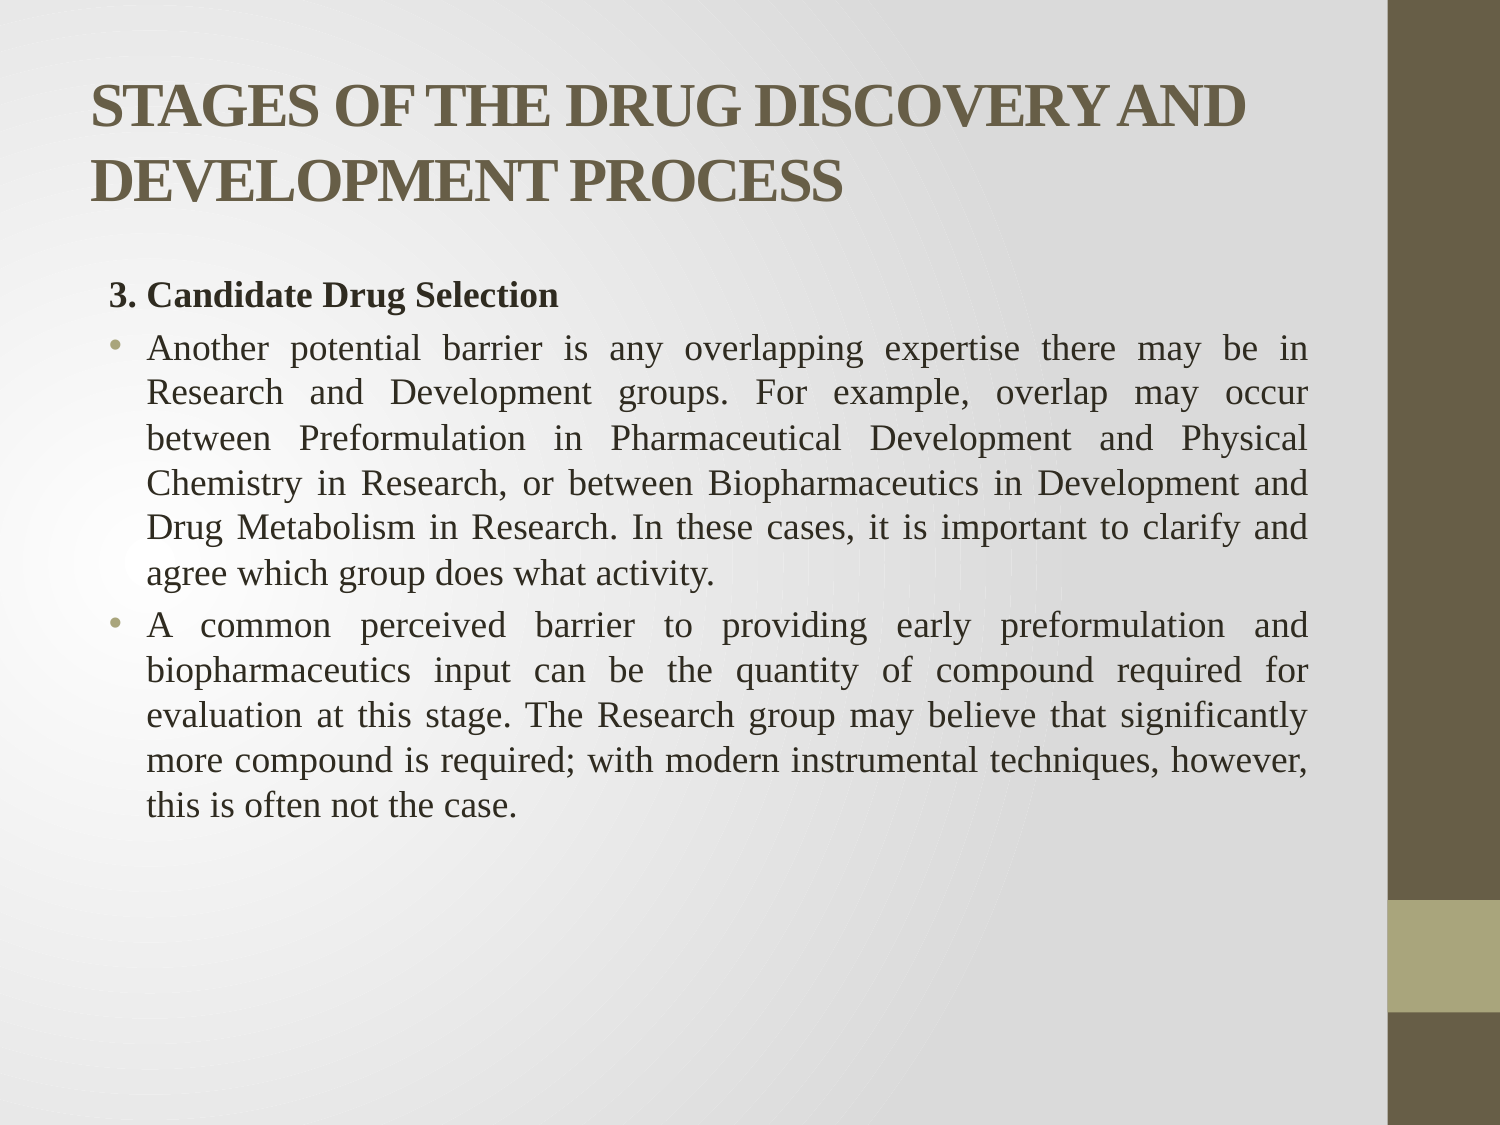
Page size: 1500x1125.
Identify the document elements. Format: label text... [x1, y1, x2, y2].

title STAGES OF THE DRUG DISCOVERY AND DEVELOPMENT PROCESS [75, 45, 1325, 233]
list 3. Candidate Drug Selection Another potential barrier is any overlapping expertise there may be in Research and Development groups. For example, overlap may occur between Preformulation in Pharmaceutical Development and Physical Chemistry in Research, or between Biopharmaceutics in Development and Drug Metabolism in Research. In these cases, it is important to clarify and agree which group does what activity. A common perceived barrier to providing early preformulation and biopharmaceutics input can be the quantity of compound required for evaluation at this stage. The Research group may believe that significantly more compound is required; with modern instrumental techniques, however, this is often not the case. [75, 262, 1325, 1050]
